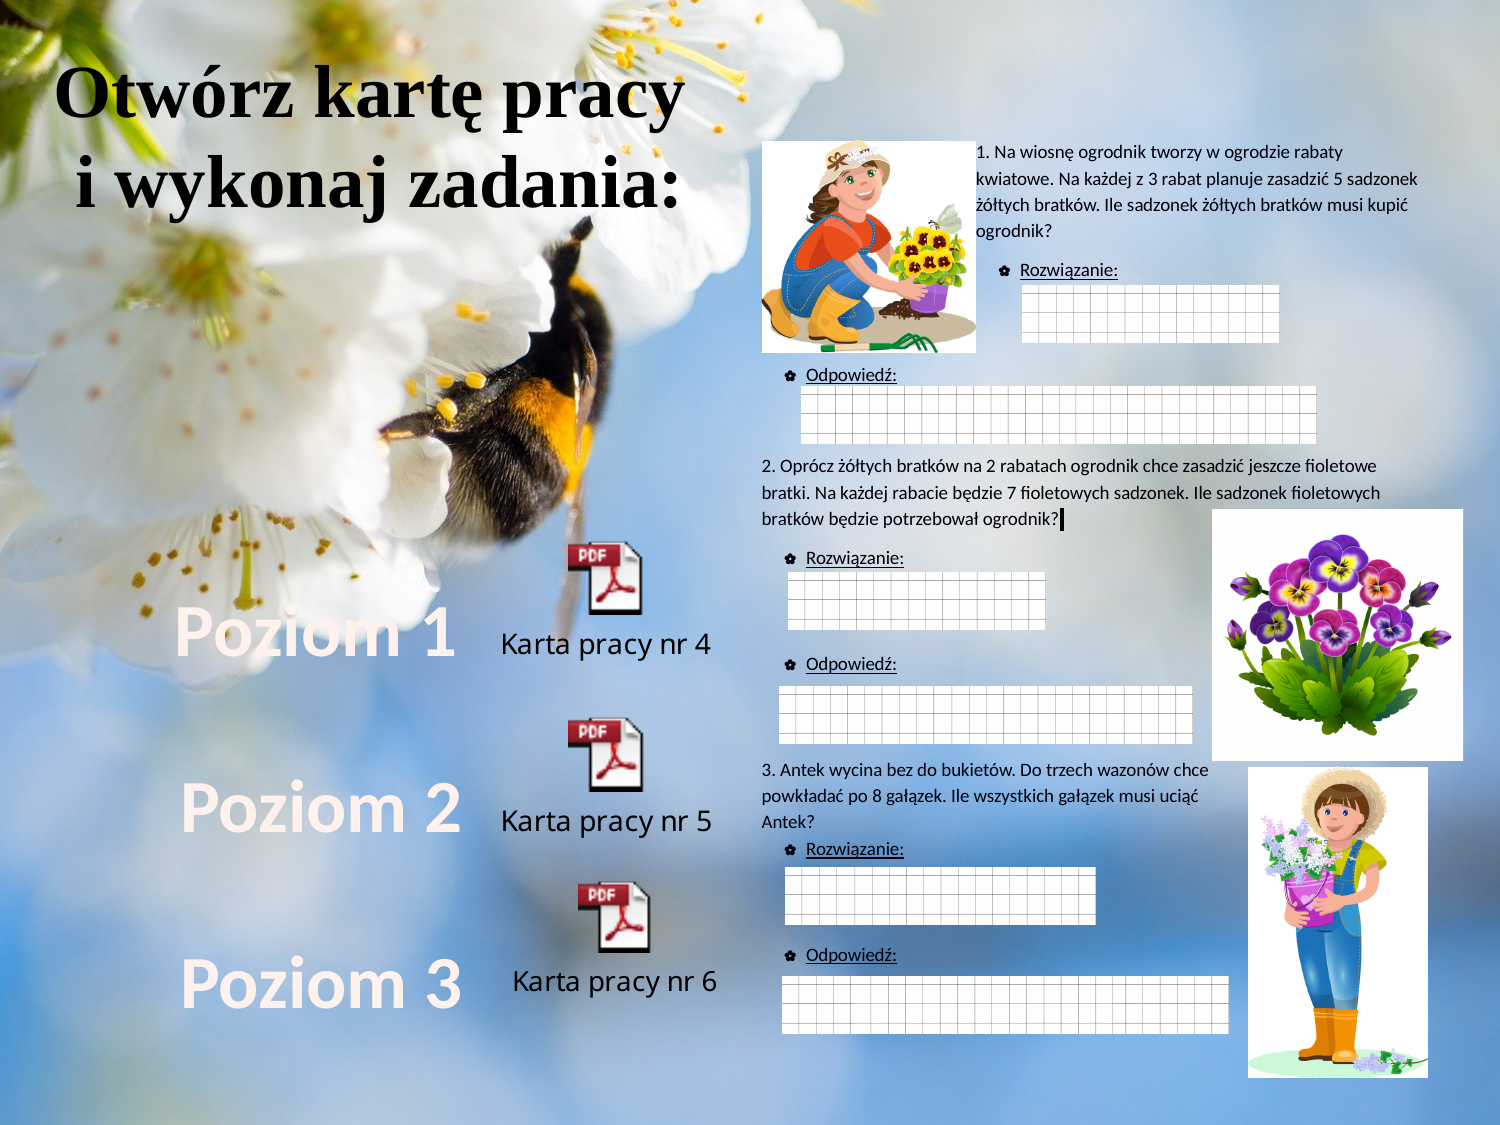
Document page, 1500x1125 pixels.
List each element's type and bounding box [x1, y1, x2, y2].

text_box [491, 538, 721, 714]
text_box [491, 714, 722, 909]
picture [0, 0, 1500, 1125]
text_box [503, 878, 727, 1067]
text_box [761, 140, 1464, 1079]
